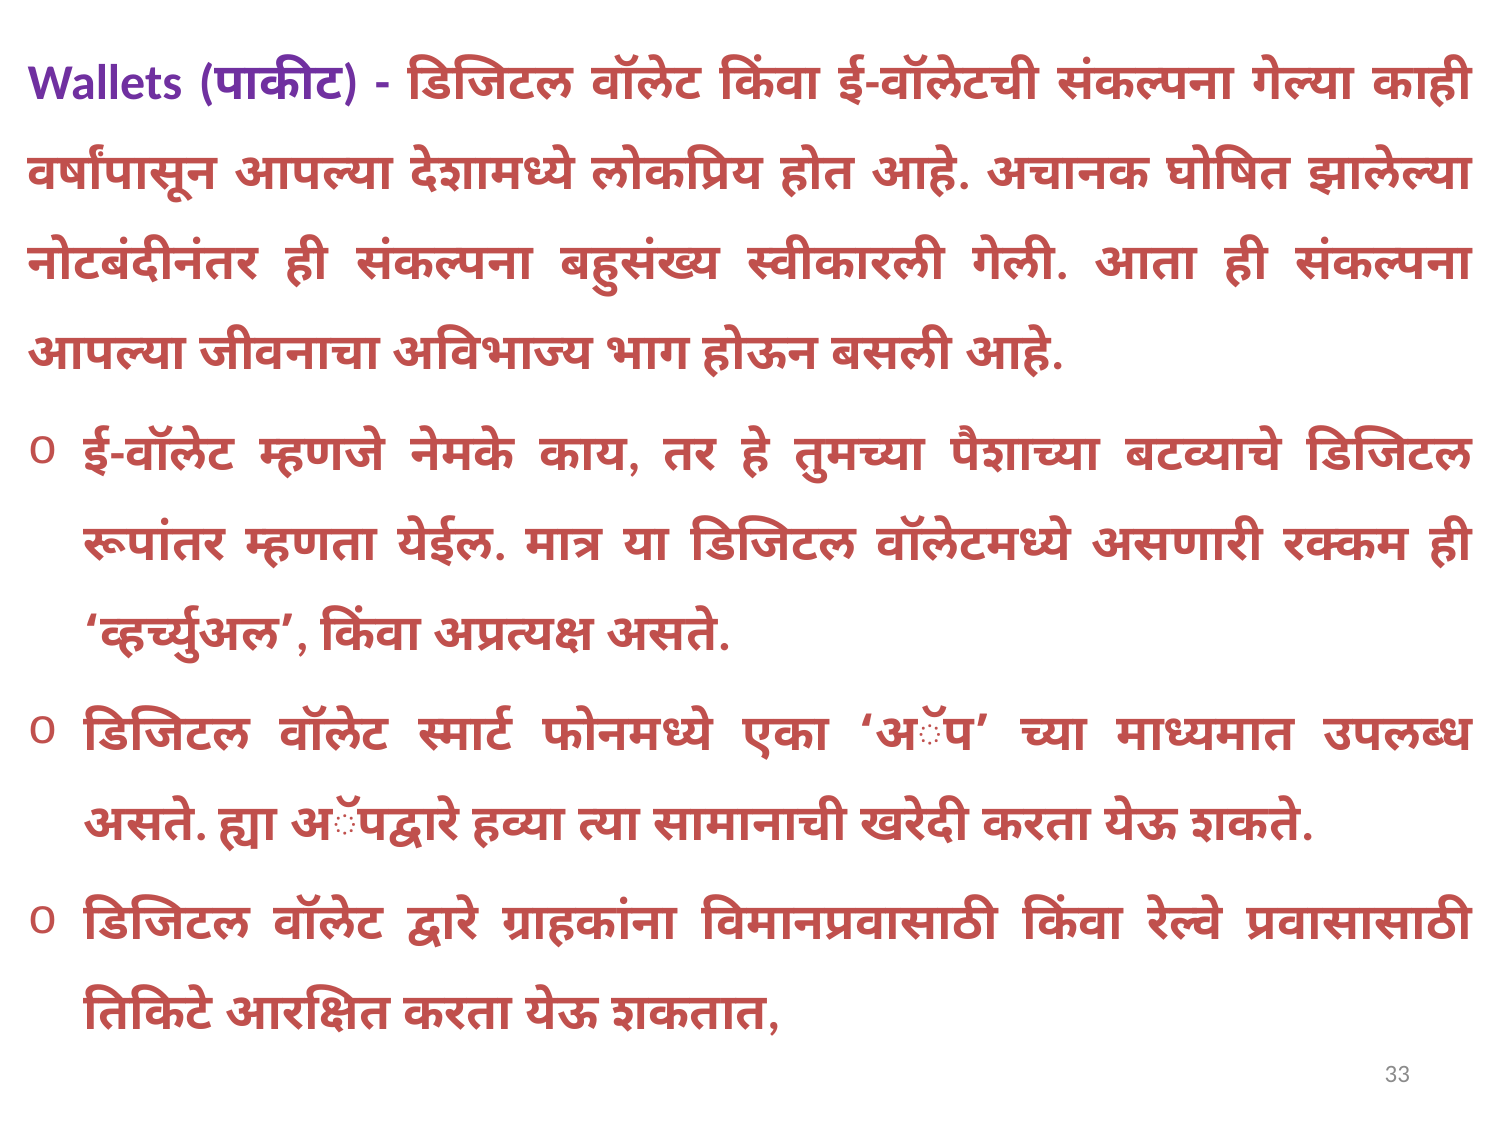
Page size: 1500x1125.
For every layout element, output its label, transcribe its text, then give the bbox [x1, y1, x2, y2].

subtitle Wallets (पाकीट) - डिजिटल वॉलेट किंवा ई-वॉलेटची संकल्पना गेल्या काही वर्षांपासून आपल्या देशामध्ये लोकप्रिय होत आहे. अचानक घोषित झालेल्या नोटबंदीनंतर ही संकल्पना बहुसंख्य स्वीकारली गेली. आता ही संकल्पना आपल्या जीवनाचा अविभाज्य भाग होऊन बसली आहे. ई-वॉलेट म्हणजे नेमके काय, तर हे तुमच्या पैशाच्या बटव्याचे डिजिटल रूपांतर म्हणता येईल. मात्र या डिजिटल वॉलेटमध्ये असणारी रक्कम ही ‘व्हर्च्युअल’, किंवा अप्रत्यक्ष असते. डिजिटल वॉलेट स्मार्ट फोनमध्ये एका ‘अॅप’ च्या माध्यमात उपलब्ध असते. ह्या अॅपद्वारे हव्या त्या सामानाची खरेदी करता येऊ शकते. डिजिटल वॉलेट द्वारे ग्राहकांना विमानप्रवासाठी किंवा रेल्वे प्रवासासाठी तिकिटे आरक्षित करता येऊ शकतात, [12, 12, 1488, 1113]
slide_number 33 [1074, 1042, 1425, 1103]
